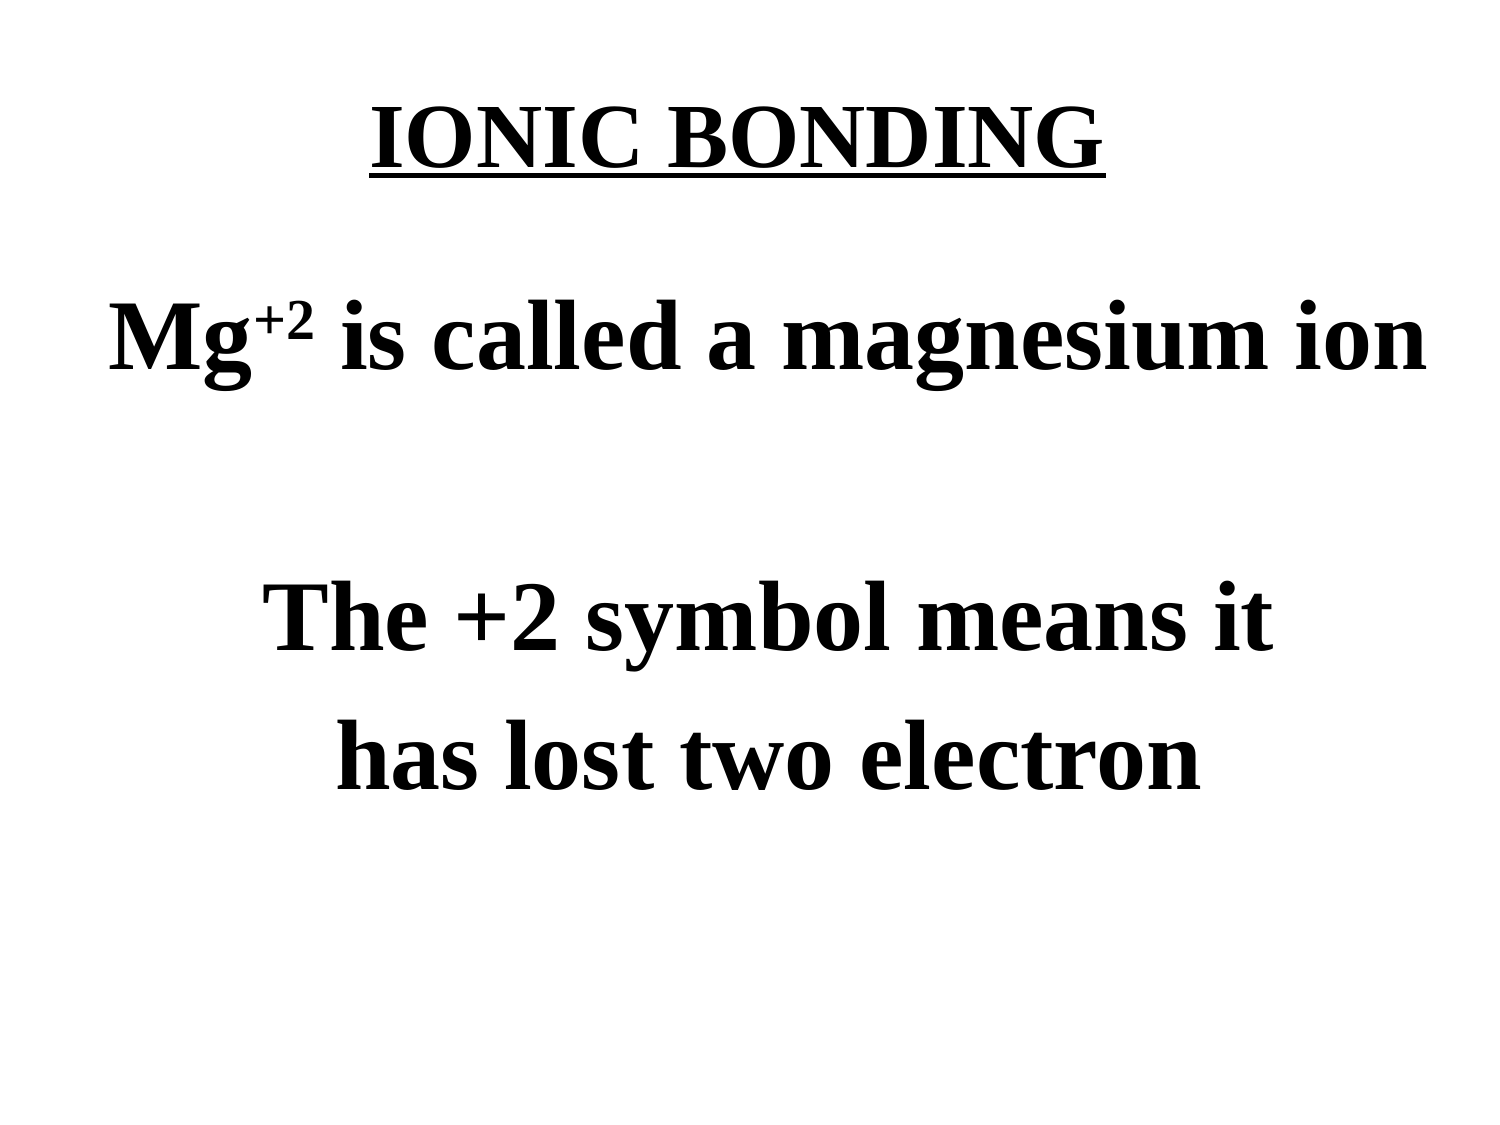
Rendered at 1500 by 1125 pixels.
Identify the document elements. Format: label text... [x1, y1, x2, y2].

title IONIC BONDING [99, 37, 1375, 225]
list Mg+2 is called a magnesium ion The +2 symbol means it has lost two electron [75, 262, 1463, 1007]
